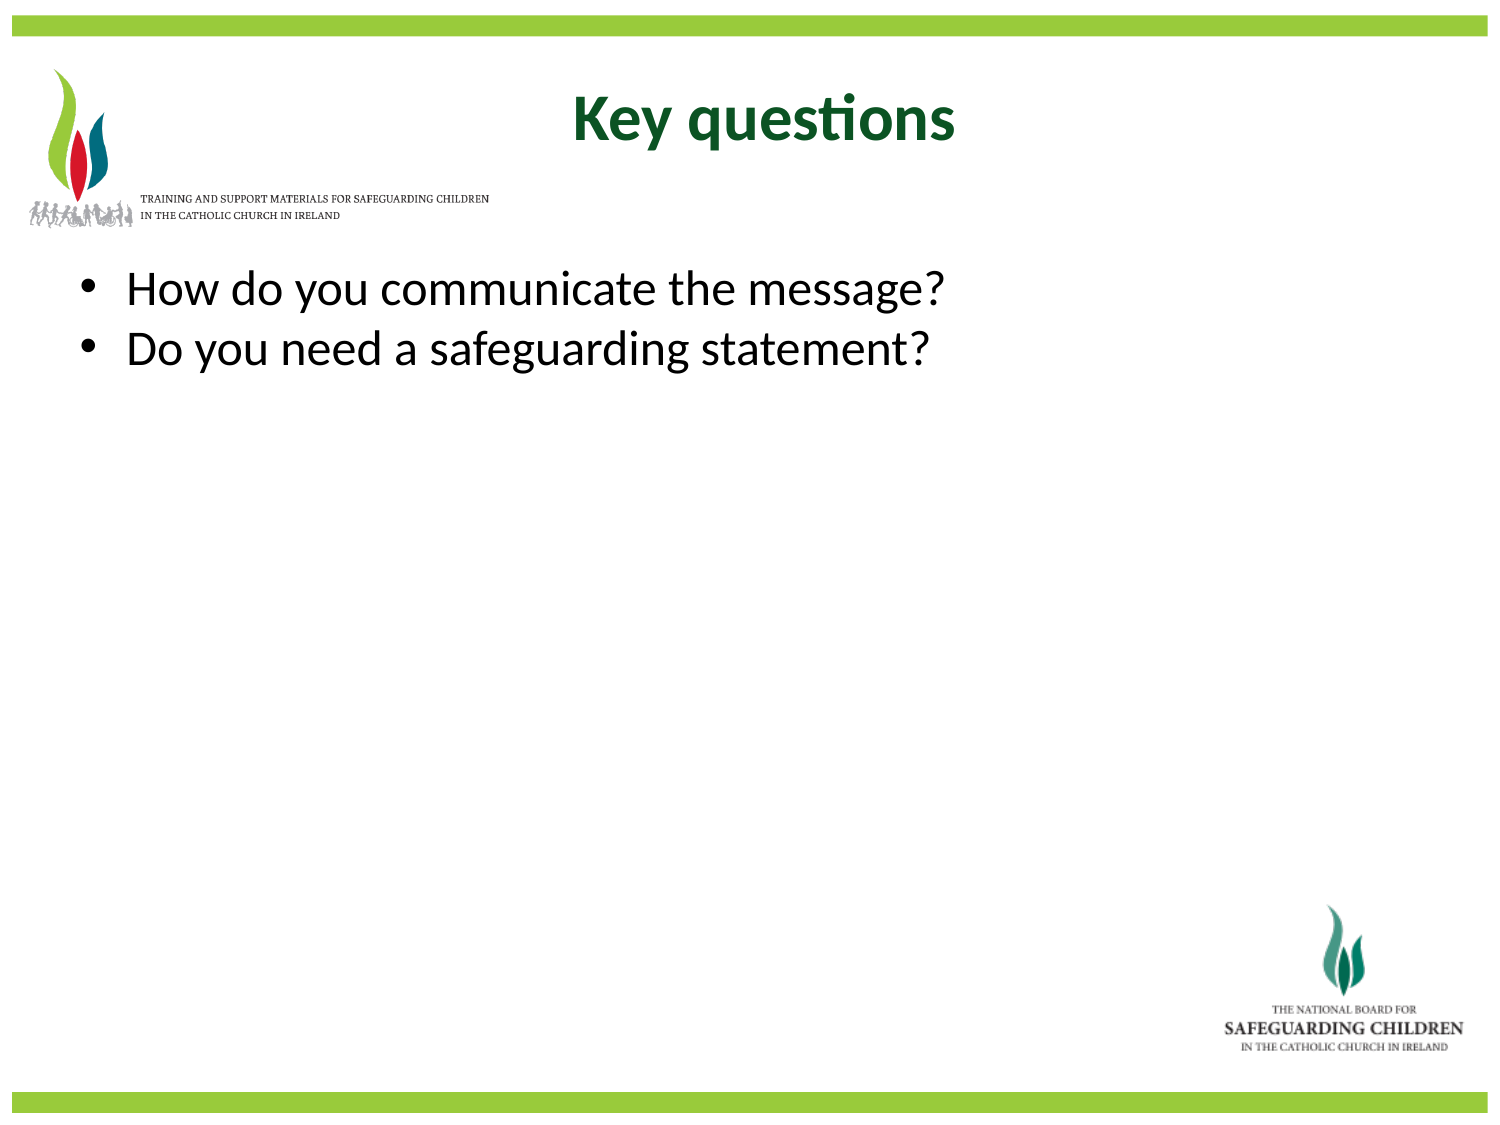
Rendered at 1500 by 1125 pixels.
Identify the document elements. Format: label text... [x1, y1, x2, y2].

text_box Key questions [166, 66, 1334, 162]
text_box How do you communicate the message? Do you need a safeguarding statement? [64, 247, 1437, 383]
